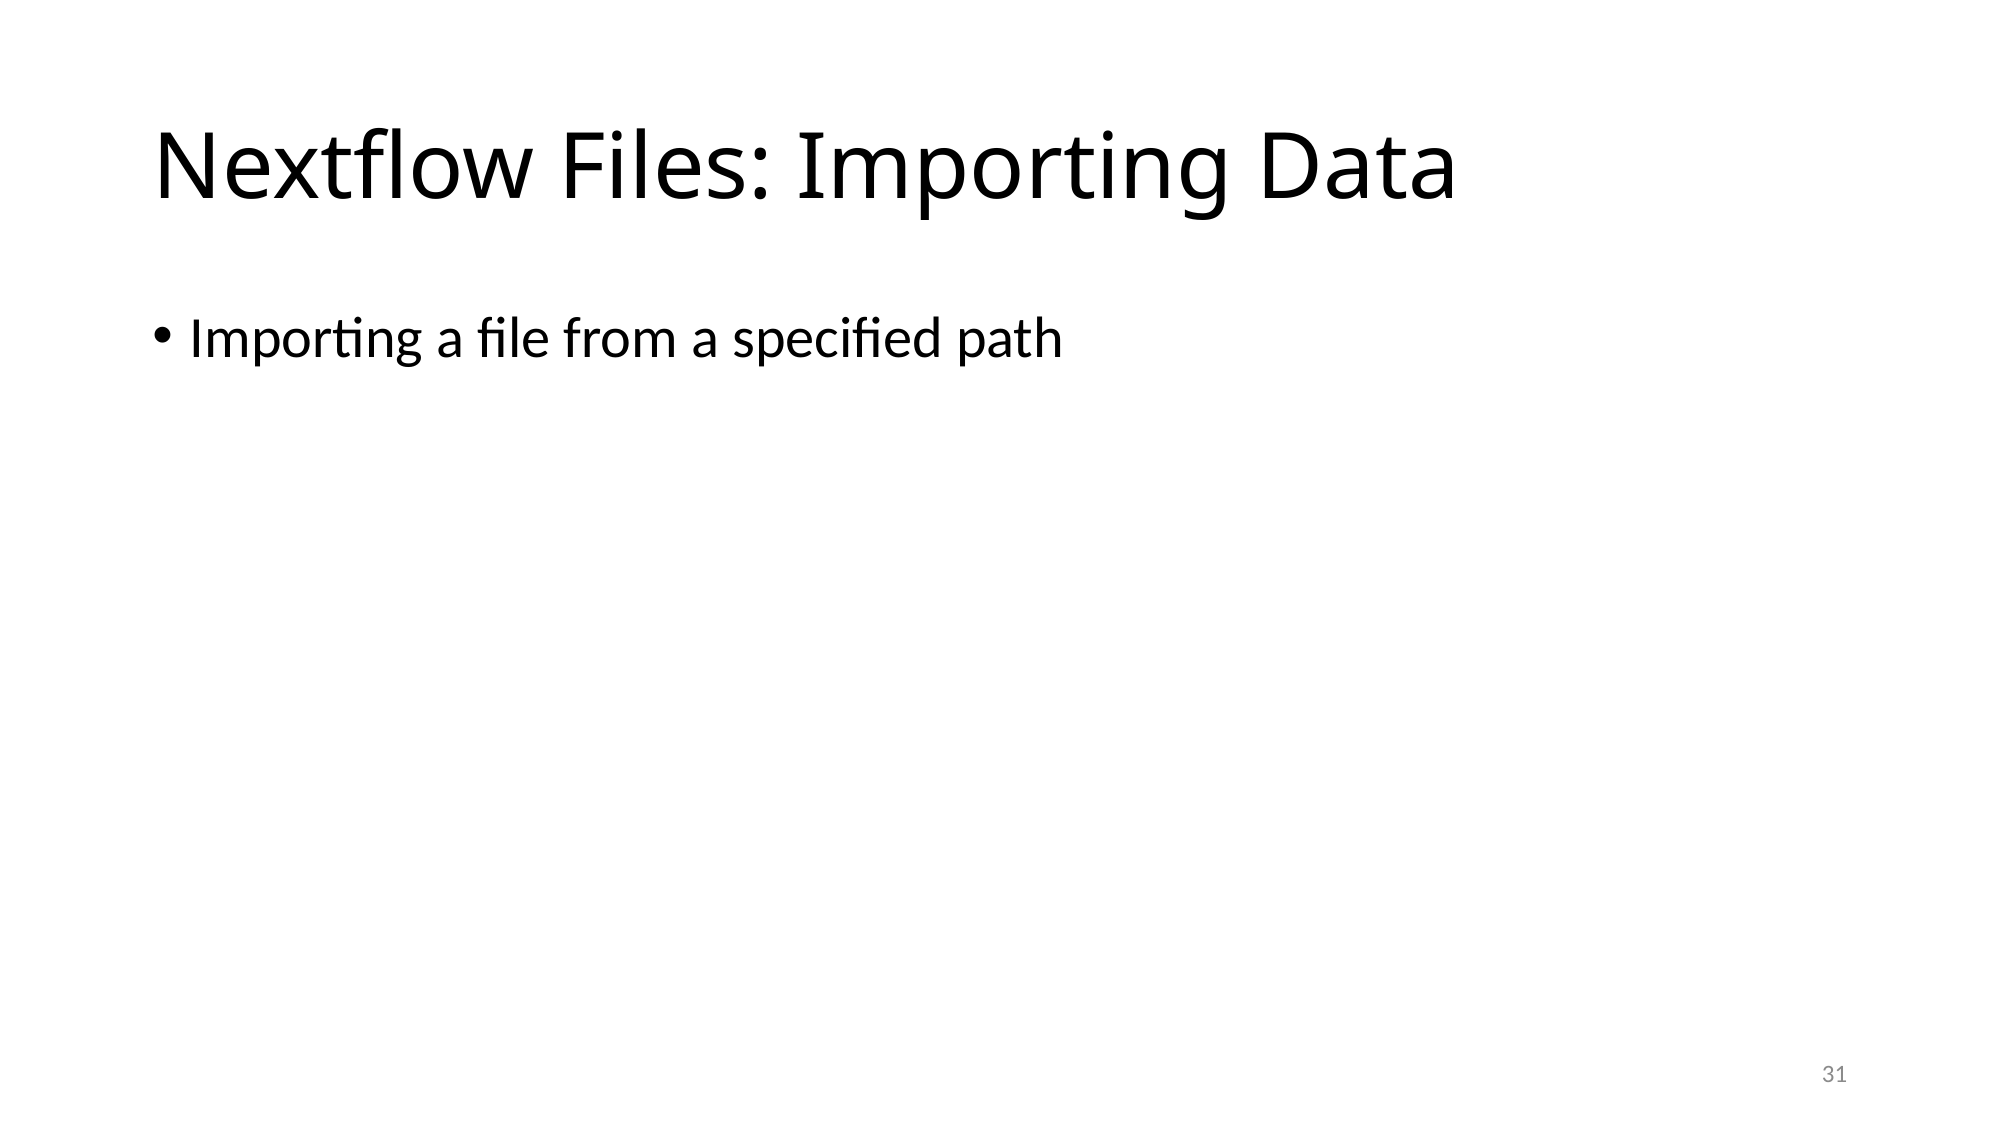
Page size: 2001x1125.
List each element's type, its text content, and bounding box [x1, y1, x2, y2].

title Nextflow Files: Importing Data [137, 59, 1863, 278]
slide_number 31 [1412, 1042, 1863, 1103]
list Importing a file from a specified path [137, 299, 1863, 415]
